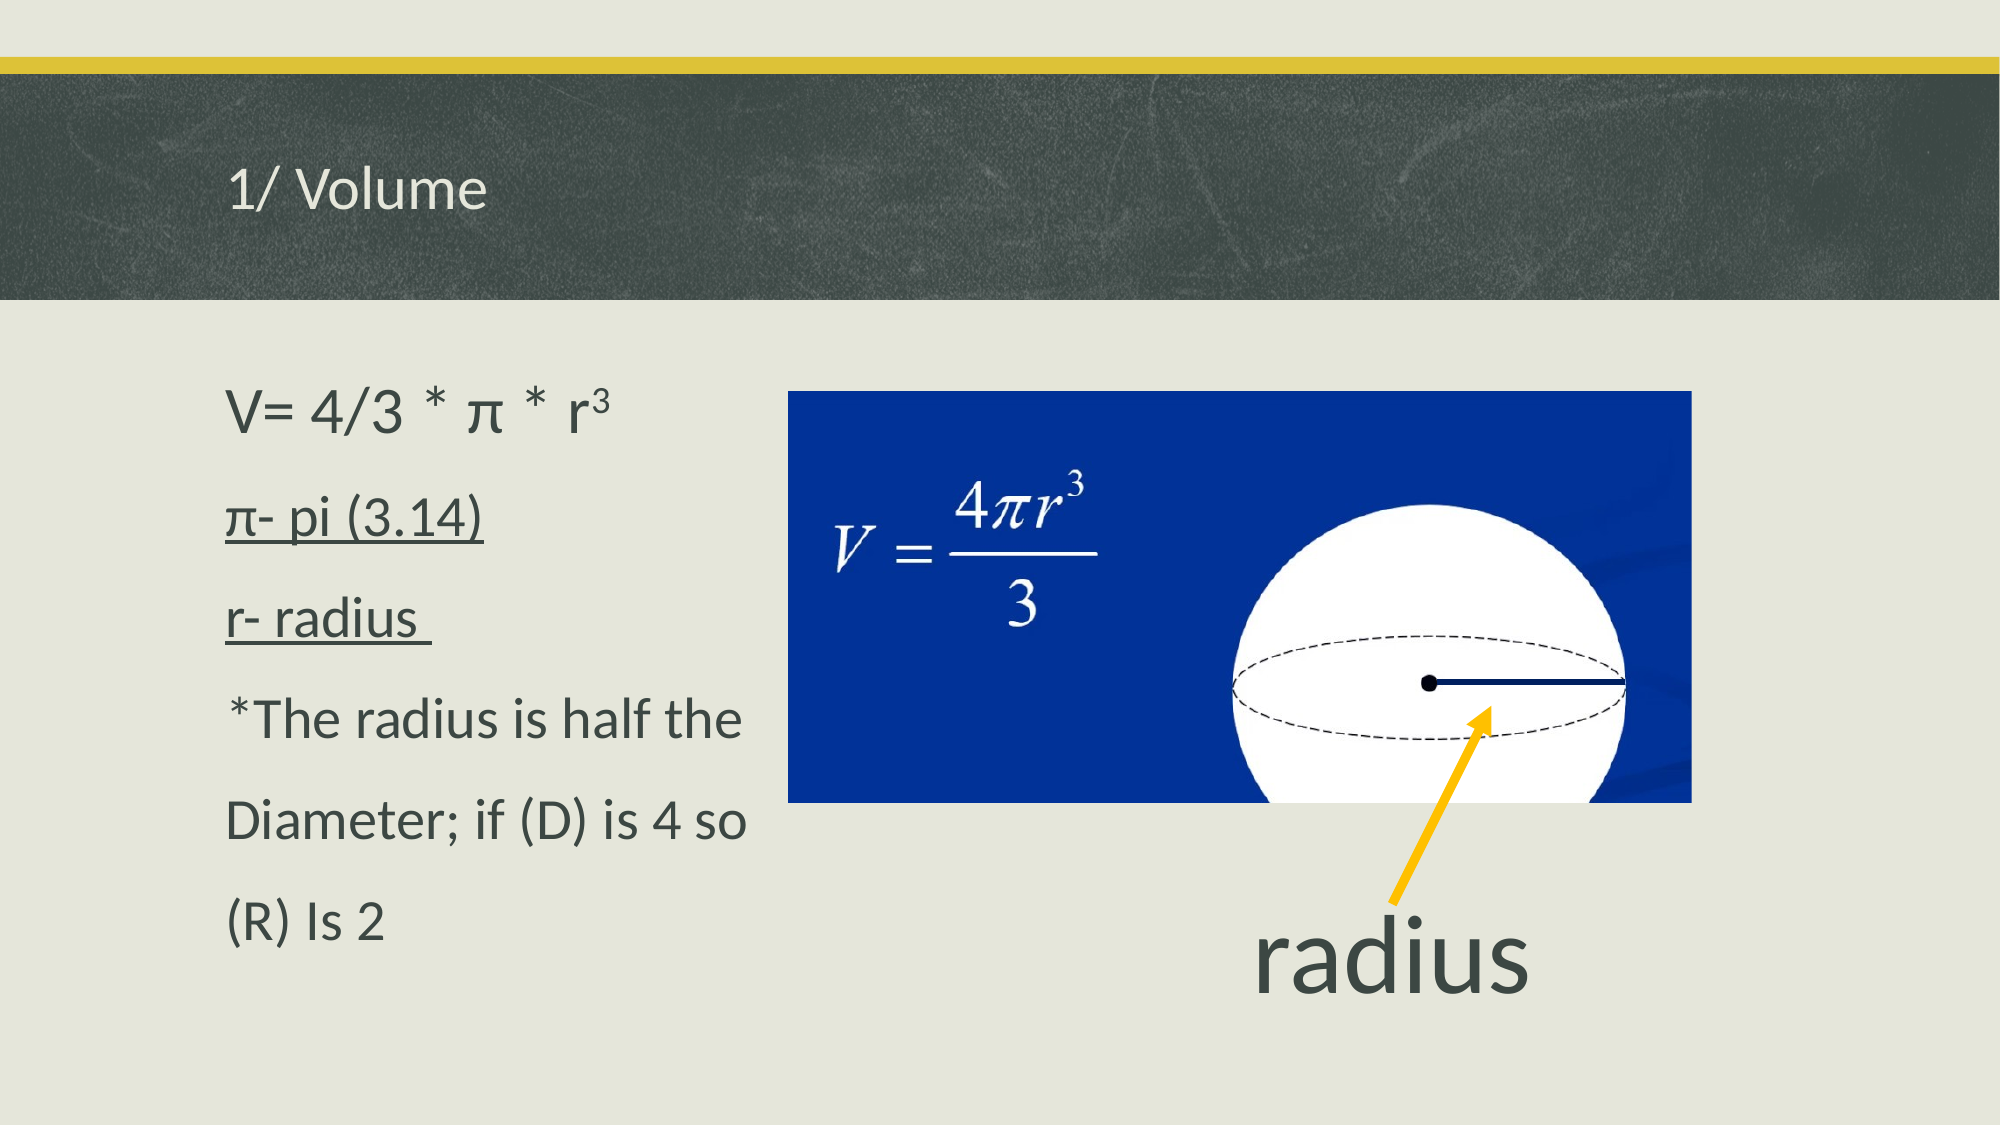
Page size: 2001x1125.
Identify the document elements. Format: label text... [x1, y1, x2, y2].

list V= 4/3 * π * r3 π- pi (3.14) r- radius *The radius is half the Diameter; if (D) is 4 so (R) Is 2 [210, 359, 1790, 1014]
title 1/ Volume [210, 76, 1790, 300]
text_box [1392, 705, 1492, 905]
text_box radius [1237, 873, 1547, 1024]
picture [0, 74, 2000, 300]
picture [787, 391, 1692, 803]
